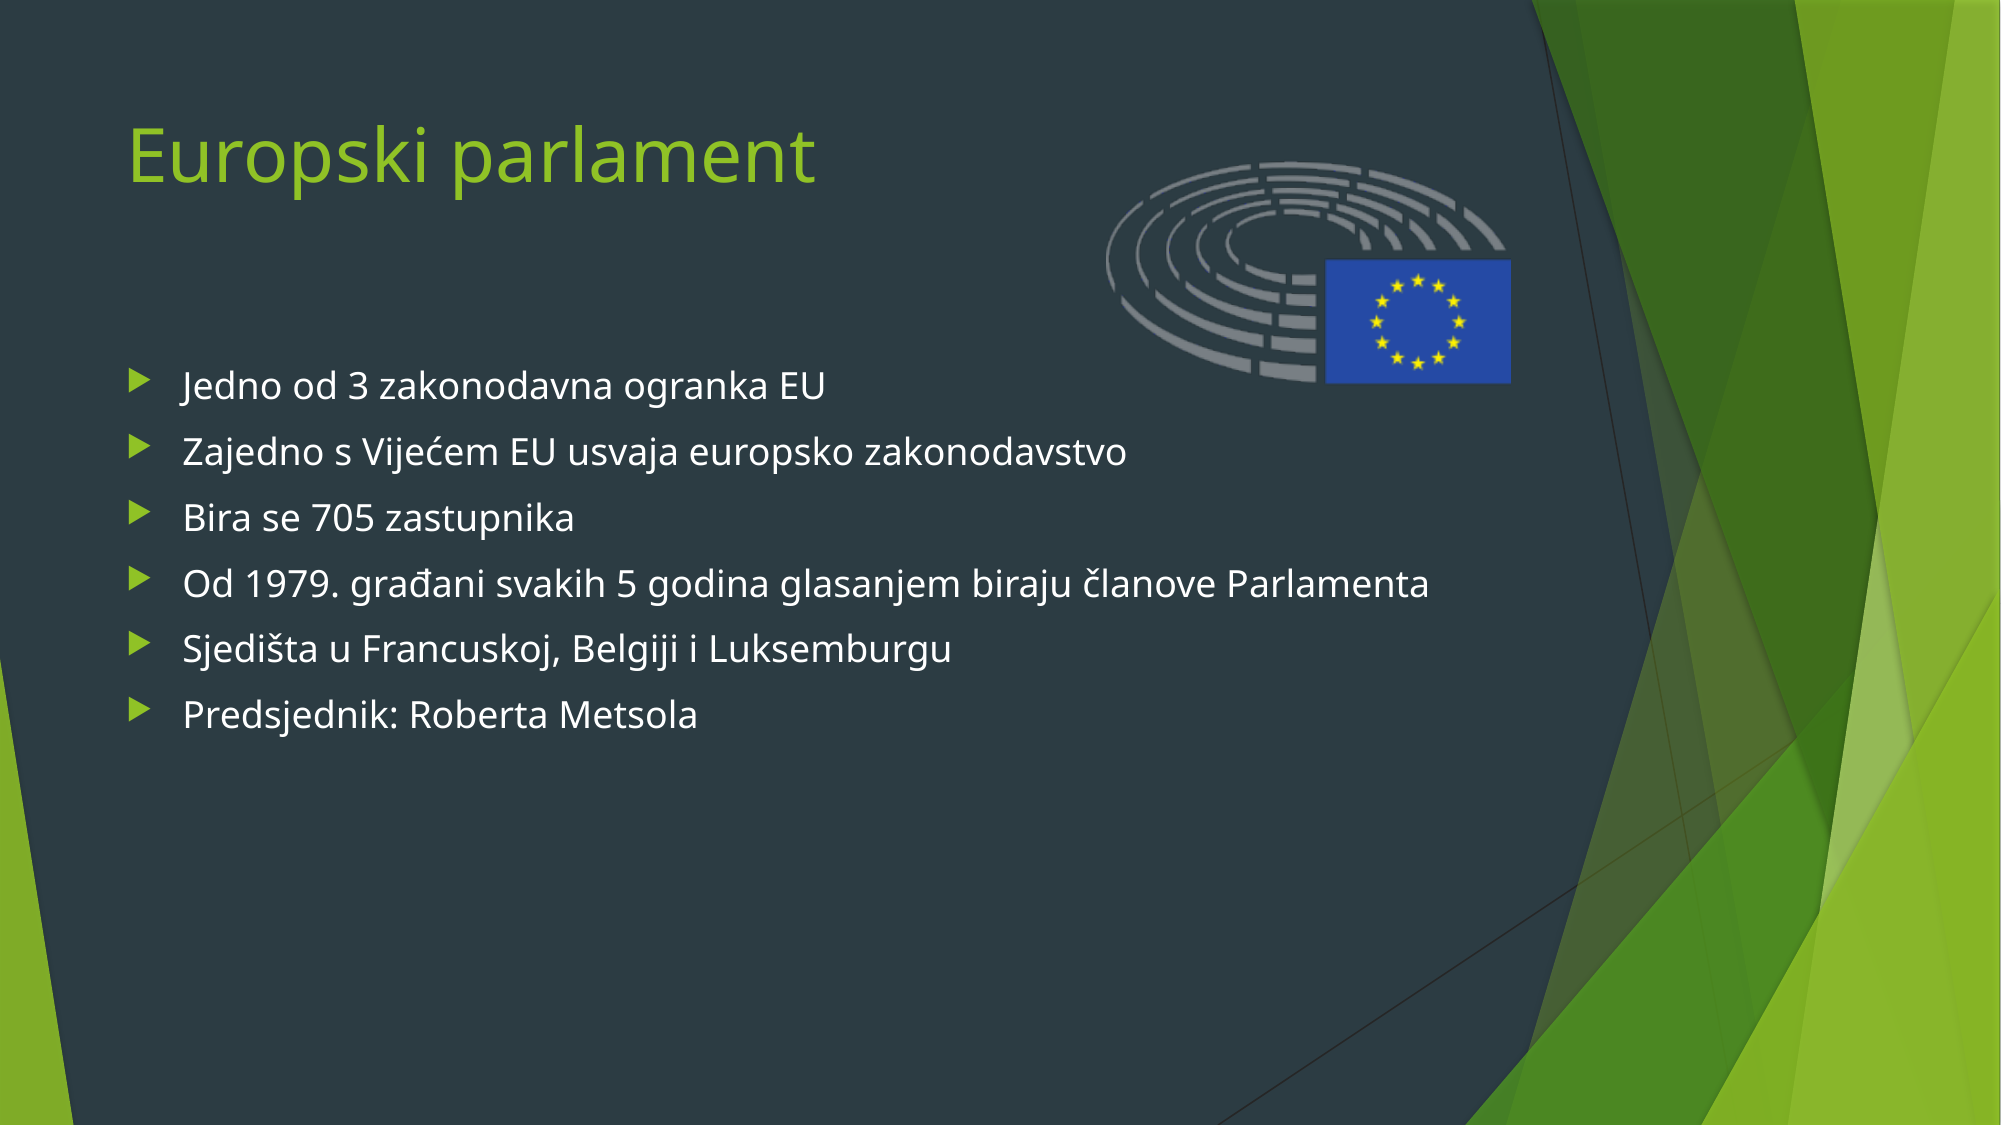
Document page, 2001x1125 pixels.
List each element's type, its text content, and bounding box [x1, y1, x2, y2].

picture [1105, 133, 1511, 413]
list Jedno od 3 zakonodavna ogranka EU Zajedno s Vijećem EU usvaja europsko zakonodavstvo Bira se 705 zastupnika Od 1979. građani svakih 5 godina glasanjem biraju članove Parlamenta Sjedišta u Francuskoj, Belgiji i Luksemburgu Predsjednik: Roberta Metsola [111, 354, 1522, 992]
title Europski parlament [111, 99, 1522, 317]
